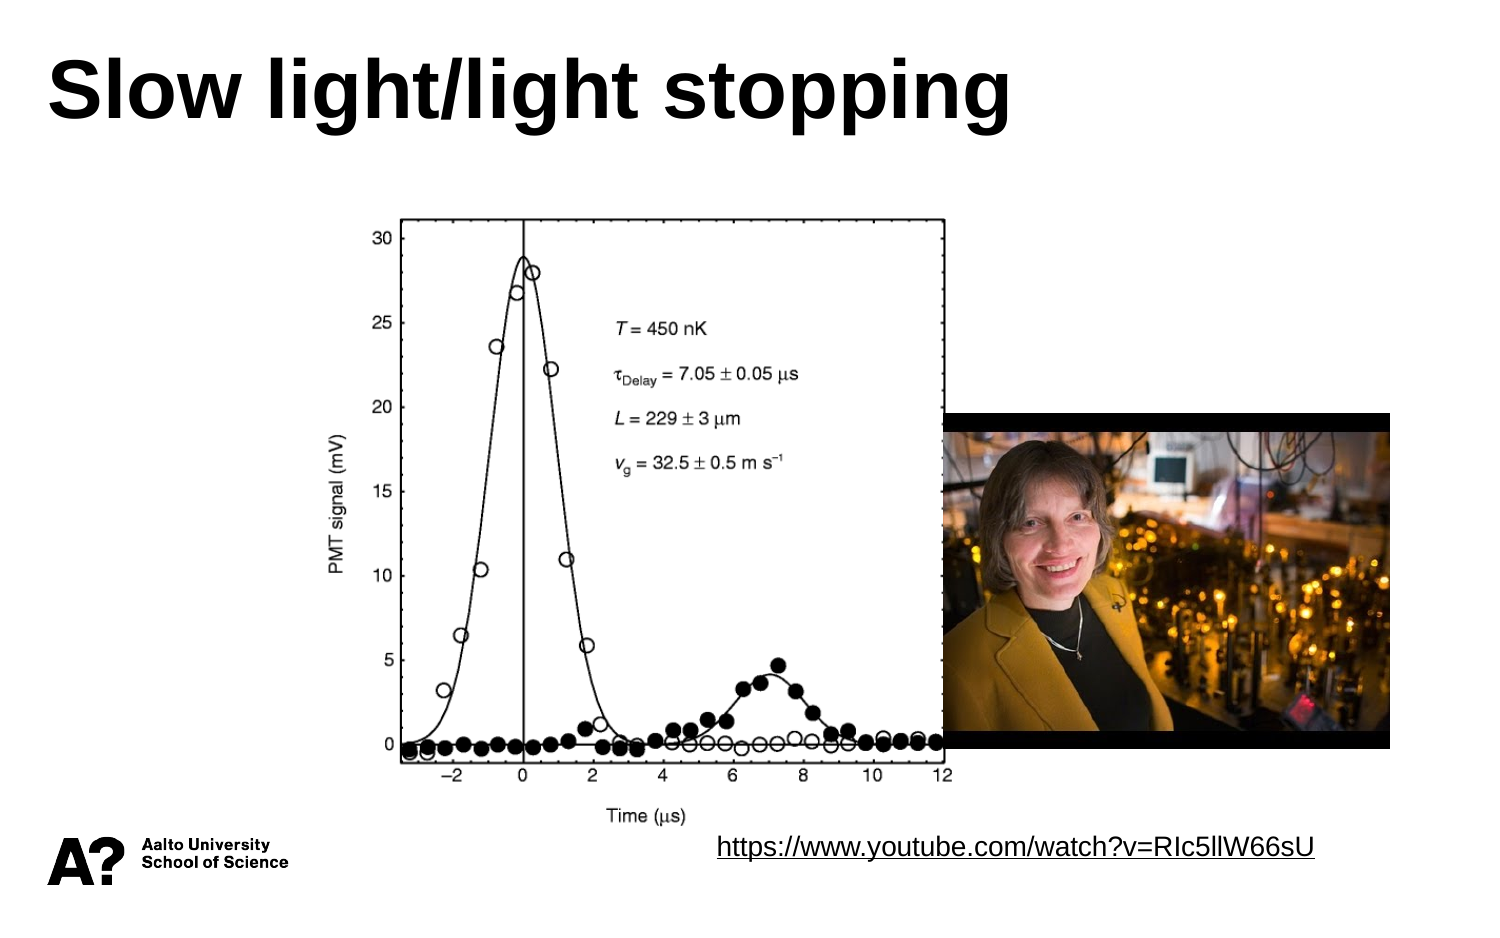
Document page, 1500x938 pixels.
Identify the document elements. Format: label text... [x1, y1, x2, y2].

picture [0, 217, 1390, 932]
list Slow light/light stopping [47, 35, 1442, 218]
text_box https://www.youtube.com/watch?v=RIc5llW66sU [701, 820, 1331, 869]
